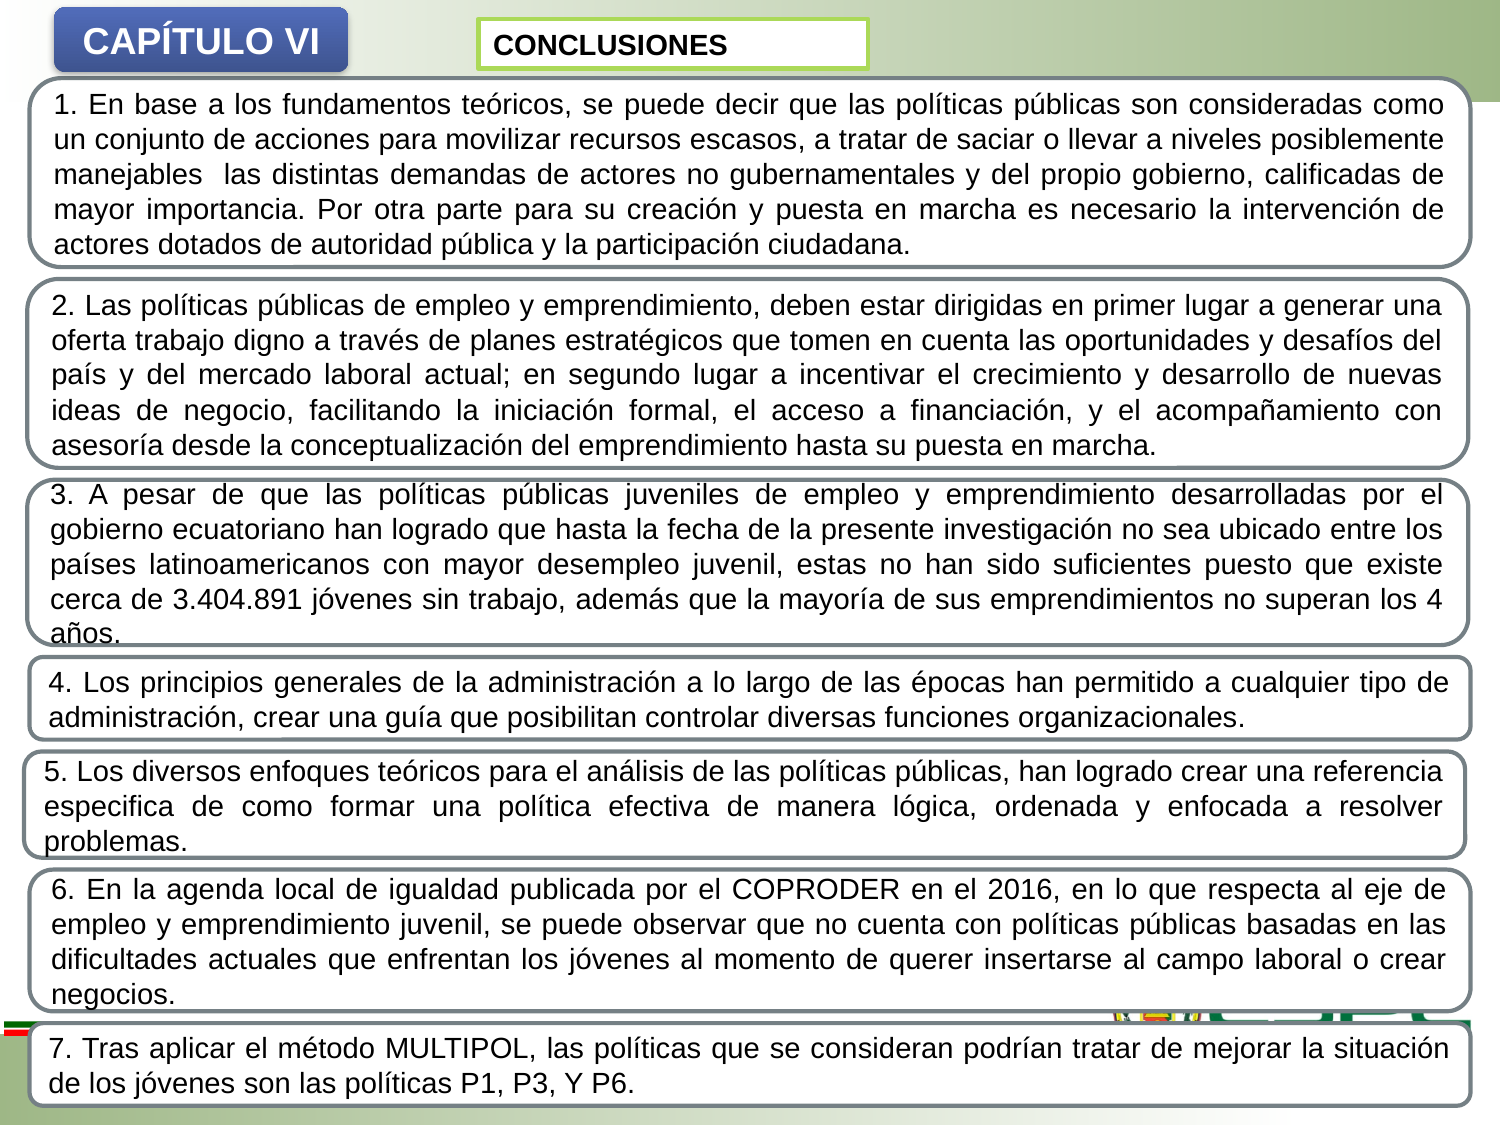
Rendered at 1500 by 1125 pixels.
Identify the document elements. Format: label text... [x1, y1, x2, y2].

text_box CONCLUSIONES [478, 19, 869, 69]
text_box 6. En la agenda local de igualdad publicada por el COPRODER en el 2016, en lo que respecta al eje de empleo y emprendimiento juvenil, se puede observar que no cuenta con políticas públicas basadas en las dificultades actuales que enfrentan los jóvenes al momento de querer insertarse al campo laboral o crear negocios. [27, 867, 1473, 1014]
text_box 2. Las políticas públicas de empleo y emprendimiento, deben estar dirigidas en primer lugar a generar una oferta trabajo digno a través de planes estratégicos que tomen en cuenta las oportunidades y desafíos del país y del mercado laboral actual; en segundo lugar a incentivar el crecimiento y desarrollo de nuevas ideas de negocio, facilitando la iniciación formal, el acceso a financiación, y el acompañamiento con asesoría desde la conceptualización del emprendimiento hasta su puesta en marcha. [25, 276, 1471, 470]
text_box 5. Los diversos enfoques teóricos para el análisis de las políticas públicas, han logrado crear una referencia especifica de como formar una política efectiva de manera lógica, ordenada y enfocada a resolver problemas. [21, 749, 1468, 860]
text_box 4. Los principios generales de la administración a lo largo de las épocas han permitido a cualquier tipo de administración, crear una guía que posibilitan controlar diversas funciones organizacionales. [27, 654, 1473, 742]
text_box CAPÍTULO VI [54, 7, 349, 73]
text_box 1. En base a los fundamentos teóricos, se puede decir que las políticas públicas son consideradas como un conjunto de acciones para movilizar recursos escasos, a tratar de saciar o llevar a niveles posiblemente manejables las distintas demandas de actores no gubernamentales y del propio gobierno, calificadas de mayor importancia. Por otra parte para su creación y puesta en marcha es necesario la intervención de actores dotados de autoridad pública y la participación ciudadana. [27, 76, 1473, 270]
picture [1092, 968, 1495, 1072]
text_box 3. A pesar de que las políticas públicas juveniles de empleo y emprendimiento desarrolladas por el gobierno ecuatoriano han logrado que hasta la fecha de la presente investigación no sea ubicado entre los países latinoamericanos con mayor desempleo juvenil, estas no han sido suficientes puesto que existe cerca de 3.404.891 jóvenes sin trabajo, además que la mayoría de sus emprendimientos no superan los 4 años. [25, 477, 1471, 648]
text_box 7. Tras aplicar el método MULTIPOL, las políticas que se consideran podrían tratar de mejorar la situación de los jóvenes son las políticas P1, P3, Y P6. [27, 1021, 1473, 1108]
